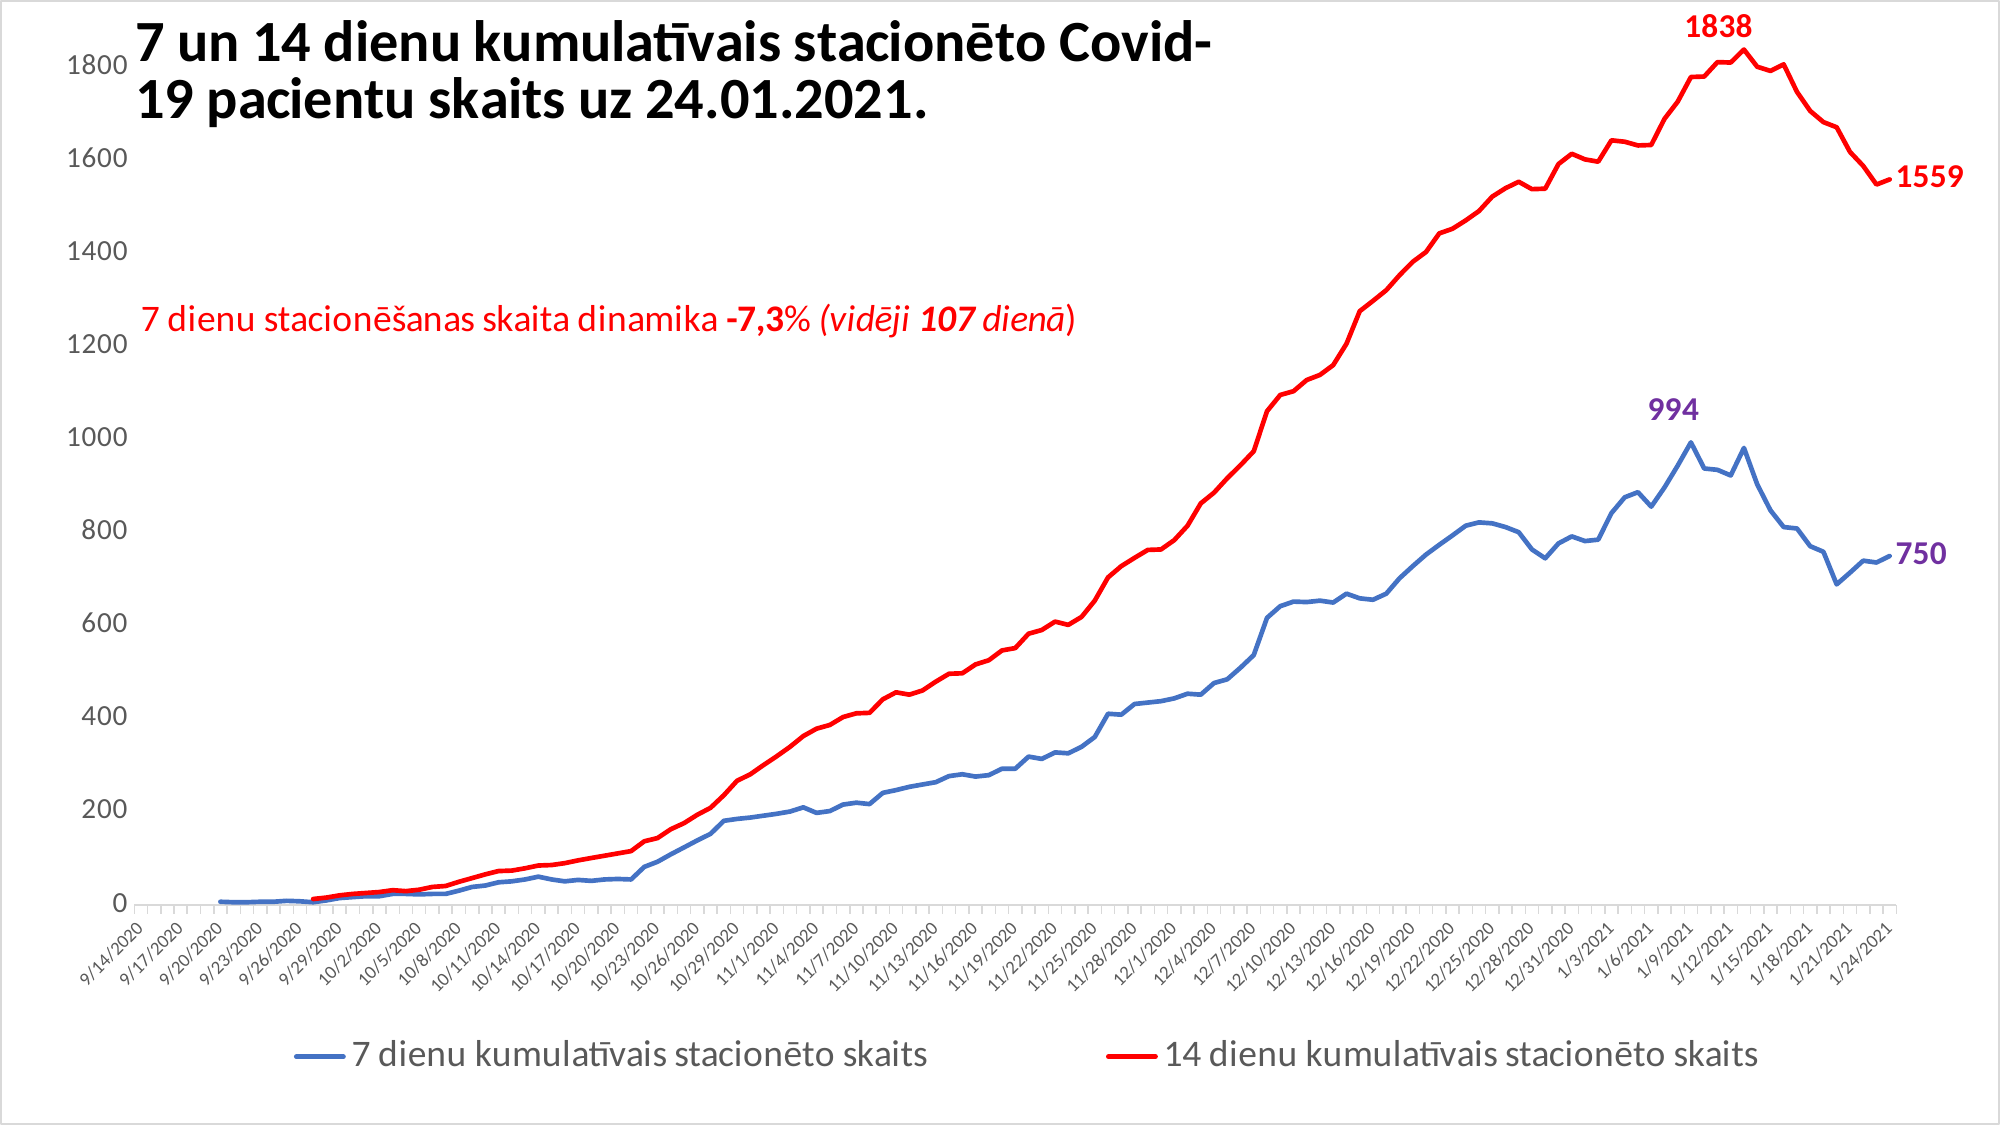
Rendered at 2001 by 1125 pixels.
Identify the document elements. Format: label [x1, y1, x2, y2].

chart [0, 0, 2000, 1125]
